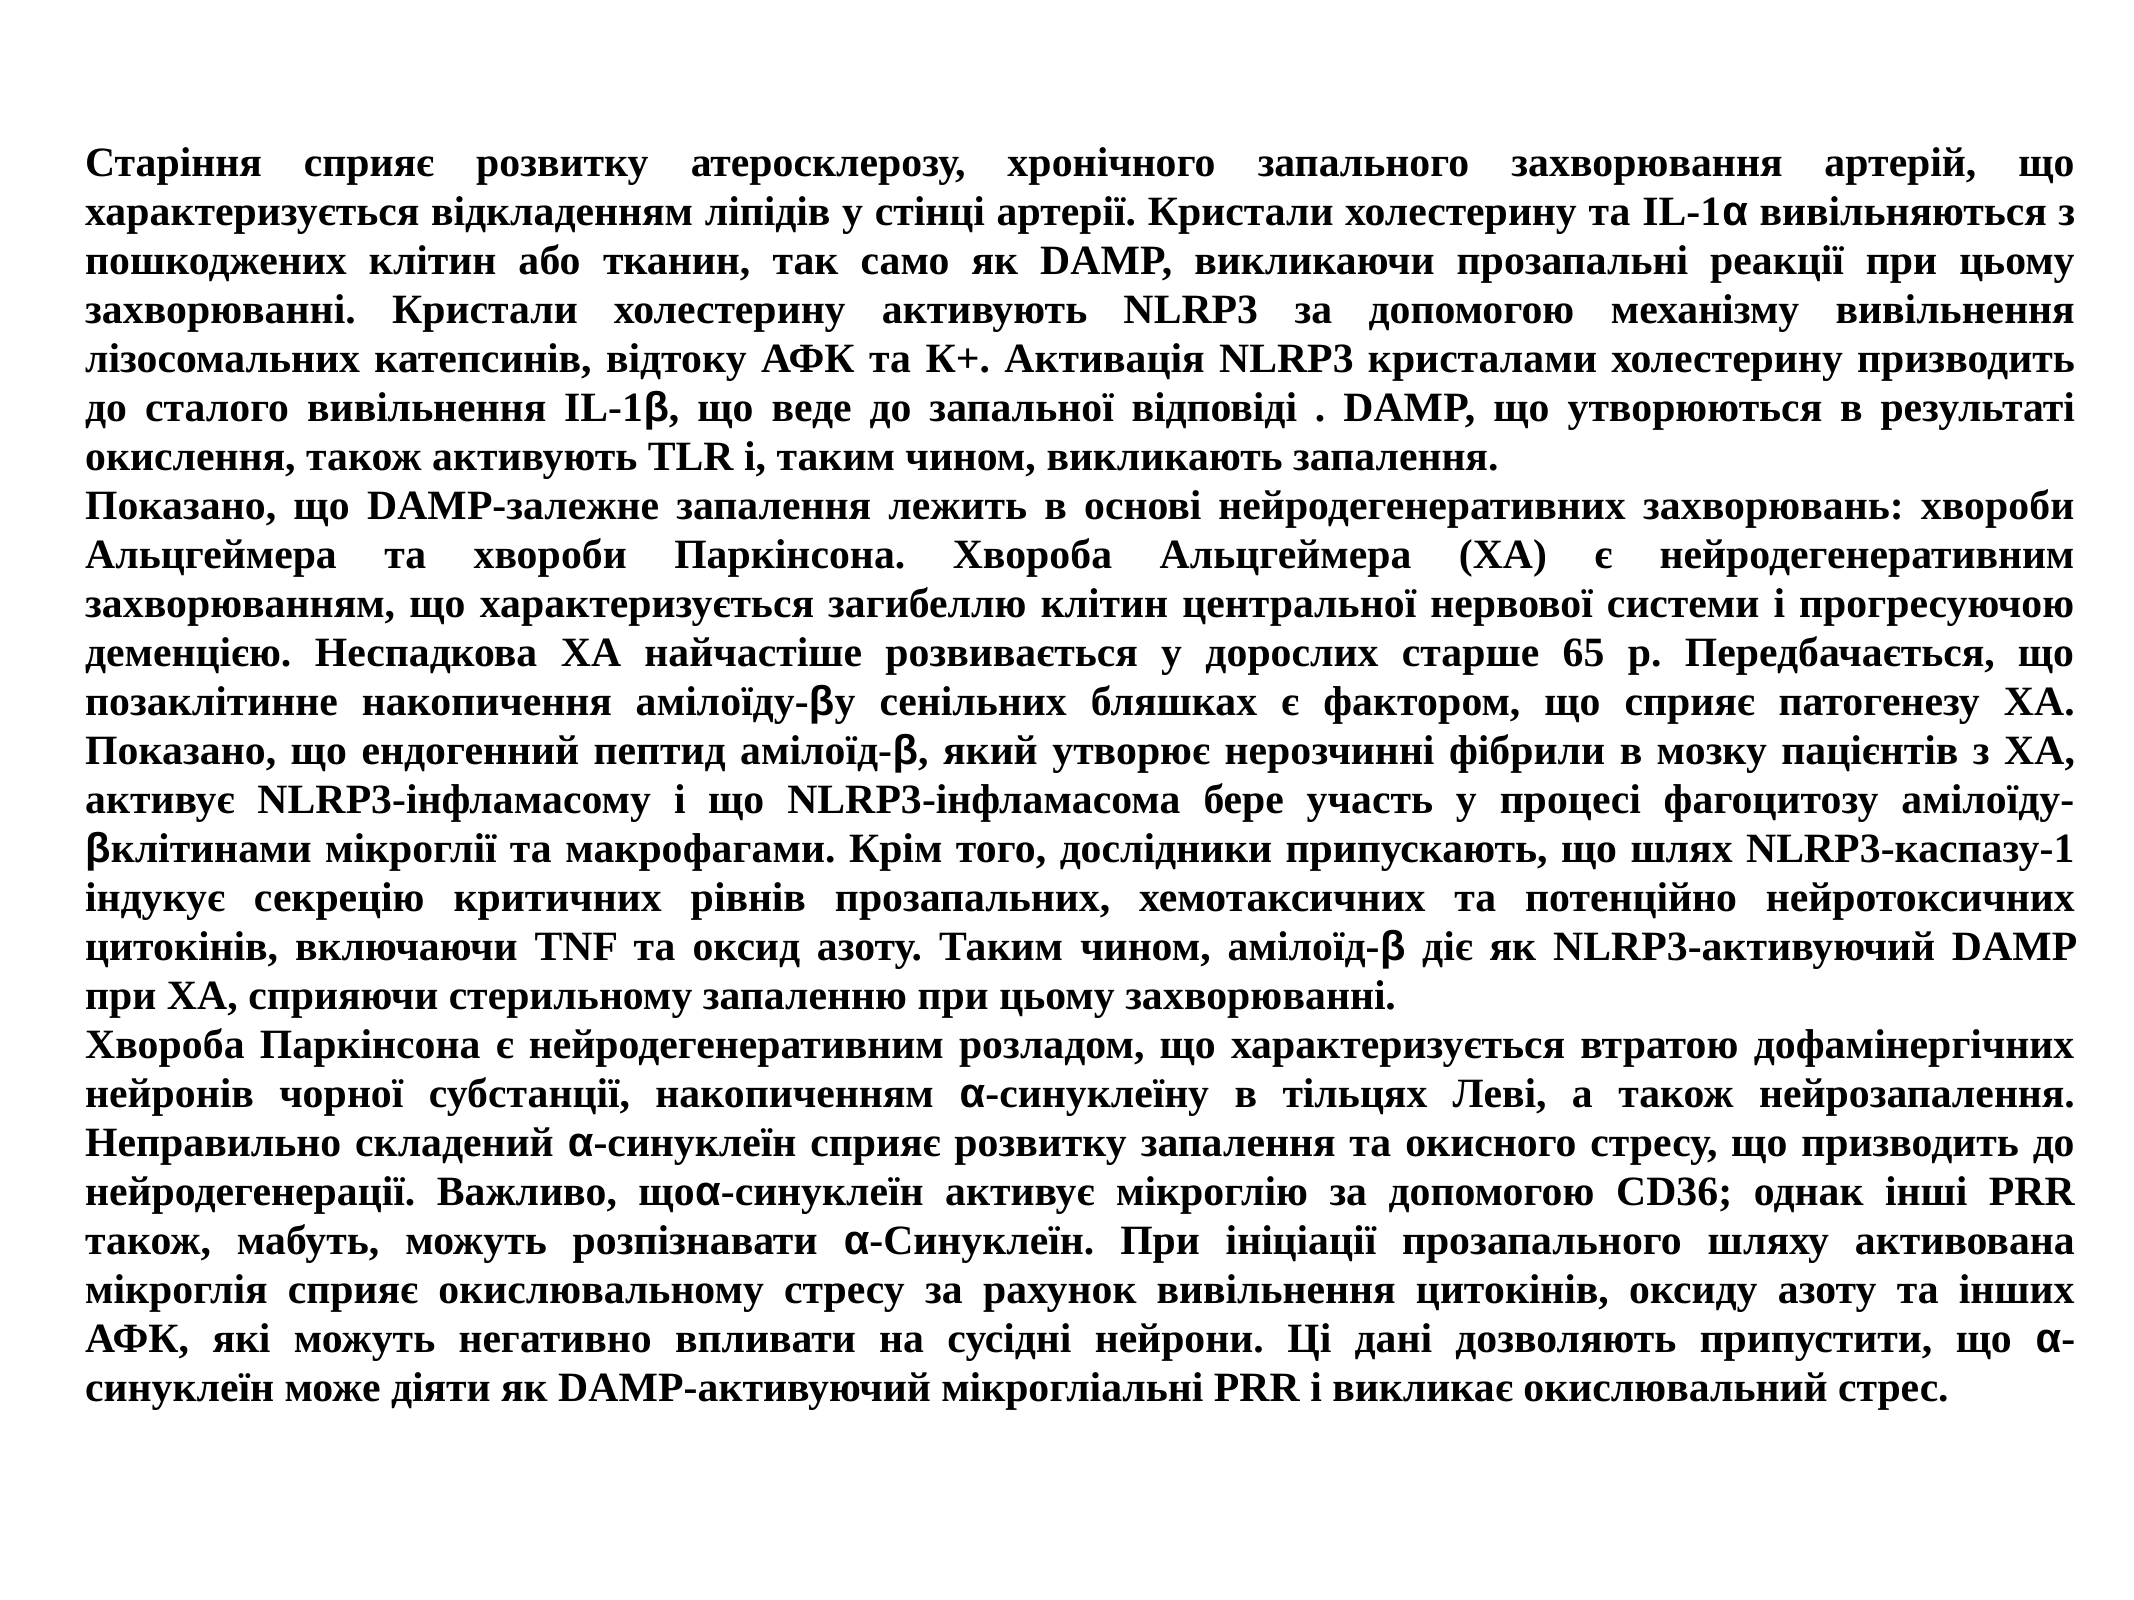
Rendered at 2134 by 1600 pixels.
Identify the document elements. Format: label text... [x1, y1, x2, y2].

text_box Старіння сприяє розвитку атеросклерозу, хронічного запального захворювання артерій, що характеризується відкладенням ліпідів у стінці артерії. Кристали холестерину та IL-1α вивільняються з пошкоджених клітин або тканин, так само як DAMP, викликаючи прозапальні реакції при цьому захворюванні. Кристали холестерину активують NLRP3 за допомогою механізму вивільнення лізосомальних катепсинів, відтоку АФК та ​​К+. Активація NLRP3 кристалами холестерину призводить до сталого вивільнення IL-1β, що веде до запальної відповіді . DAMP, що утворюються в результаті окислення, також активують TLR і, таким чином, викликають запалення. Показано, що DAMP-залежне запалення лежить в основі нейродегенеративних захворювань: хвороби Альцгеймера та хвороби Паркінсона. Хвороба Альцгеймера (ХА) є нейродегенеративним захворюванням, що характеризується загибеллю клітин центральної нервової системи і прогресуючою деменцією. Неспадкова ХА найчастіше розвивається у дорослих старше 65 р. Передбачається, що позаклітинне накопичення амілоїду-βу сенільних бляшках є фактором, що сприяє патогенезу ХА. Показано, що ендогенний пептид амілоїд-β, який утворює нерозчинні фібрили в мозку пацієнтів з ХА, активує NLRP3-інфламасому і що NLRP3-інфламасома бере участь у процесі фагоцитозу амілоїду-βклітинами мікроглії та макрофагами. Крім того, дослідники припускають, що шлях NLRP3-каспазу-1 індукує секрецію критичних рівнів прозапальних, хемотаксичних та потенційно нейротоксичних цитокінів, включаючи TNF та оксид азоту. Таким чином, амілоїд-β діє як NLRP3-активуючий DAMP при ХА, сприяючи стерильному запаленню при цьому захворюванні. Хвороба Паркінсона є нейродегенеративним розладом, що характеризується втратою дофамінергічних нейронів чорної субстанції, накопиченням α-синуклеїну в тільцях Леві, а також нейрозапалення. Неправильно складений α-синуклеїн сприяє розвитку запалення та окисного стресу, що призводить до нейродегенерації. Важливо, щоα-синуклеїн активує мікроглію за допомогою CD36; однак інші PRR також, мабуть, можуть розпізнавати α-Синуклеїн. При ініціації прозапального шляху активована мікроглія сприяє окислювальному стресу за рахунок вивільнення цитокінів, оксиду азоту та інших АФК, які можуть негативно впливати на сусідні нейрони. Ці дані дозволяють припустити, що α-синуклеїн може діяти як DAMP-активуючий мікрогліальні PRR і викликає окислювальний стрес. [70, 129, 2091, 1419]
